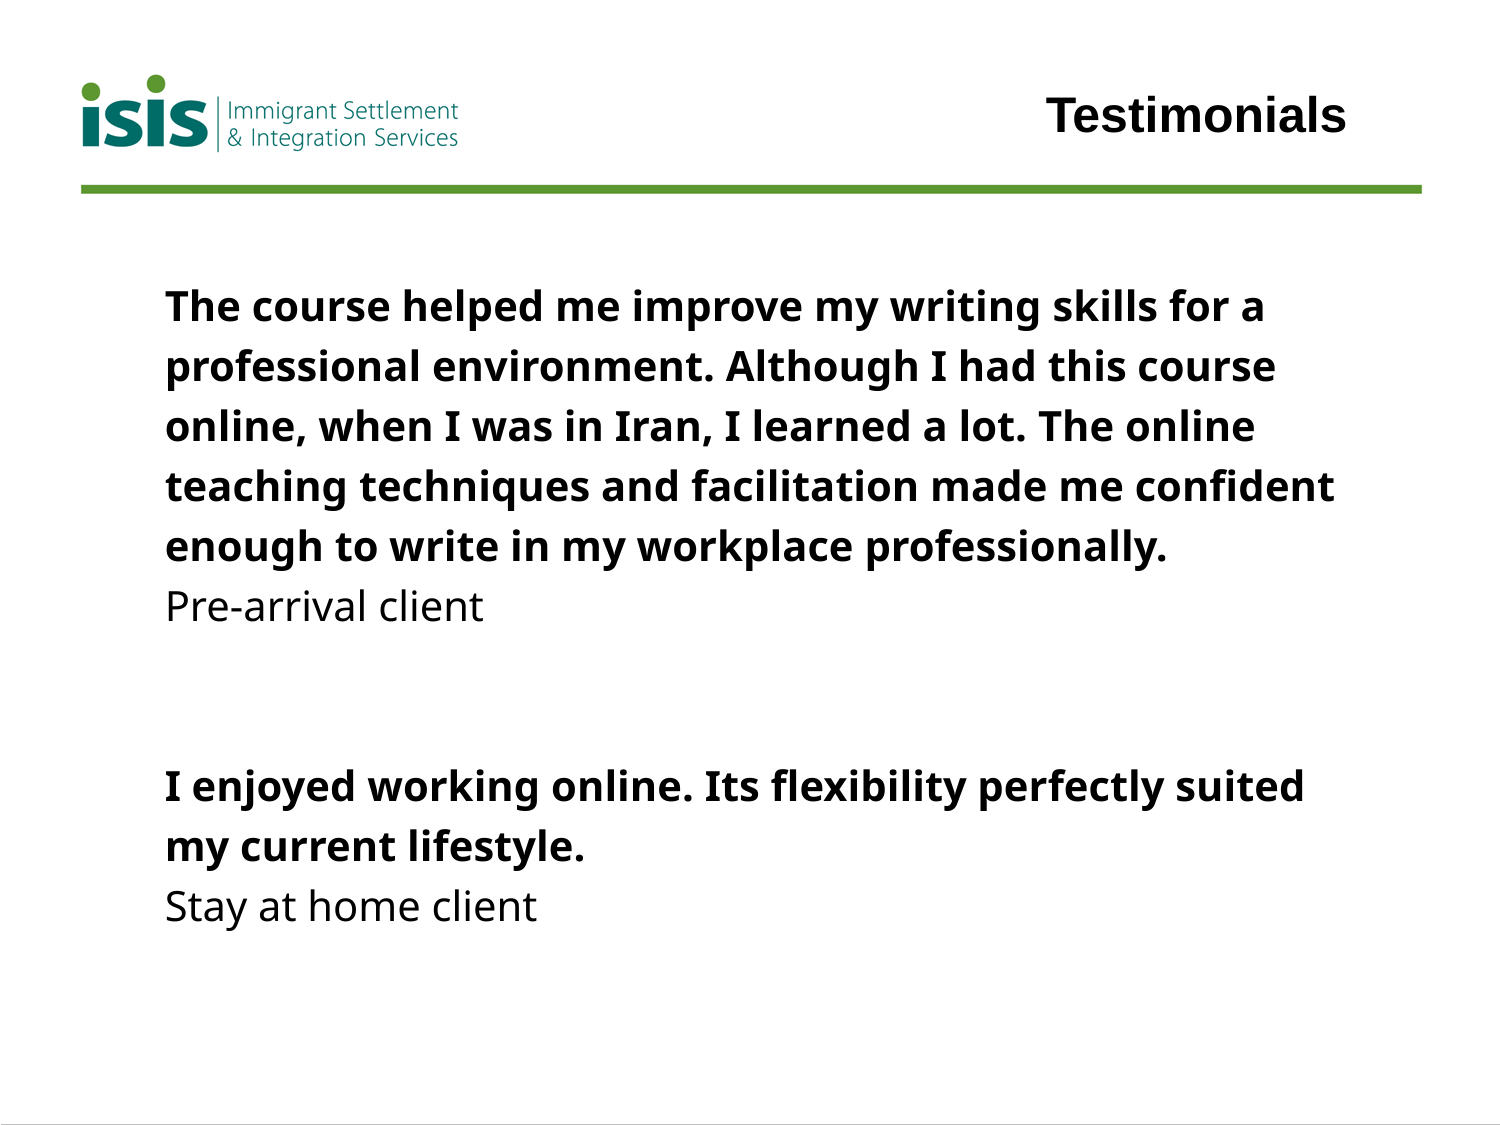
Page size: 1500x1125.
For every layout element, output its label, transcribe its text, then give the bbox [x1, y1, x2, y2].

picture [0, 0, 1500, 1125]
text_box The course helped me improve my writing skills for a professional environment. Although I had this course online, when I was in Iran, I learned a lot. The online teaching techniques and facilitation made me confident enough to write in my workplace professionally. Pre-arrival client I enjoyed working online. Its flexibility perfectly suited my current lifestyle. Stay at home client [150, 262, 1388, 938]
text_box Testimonials [824, 74, 1363, 150]
